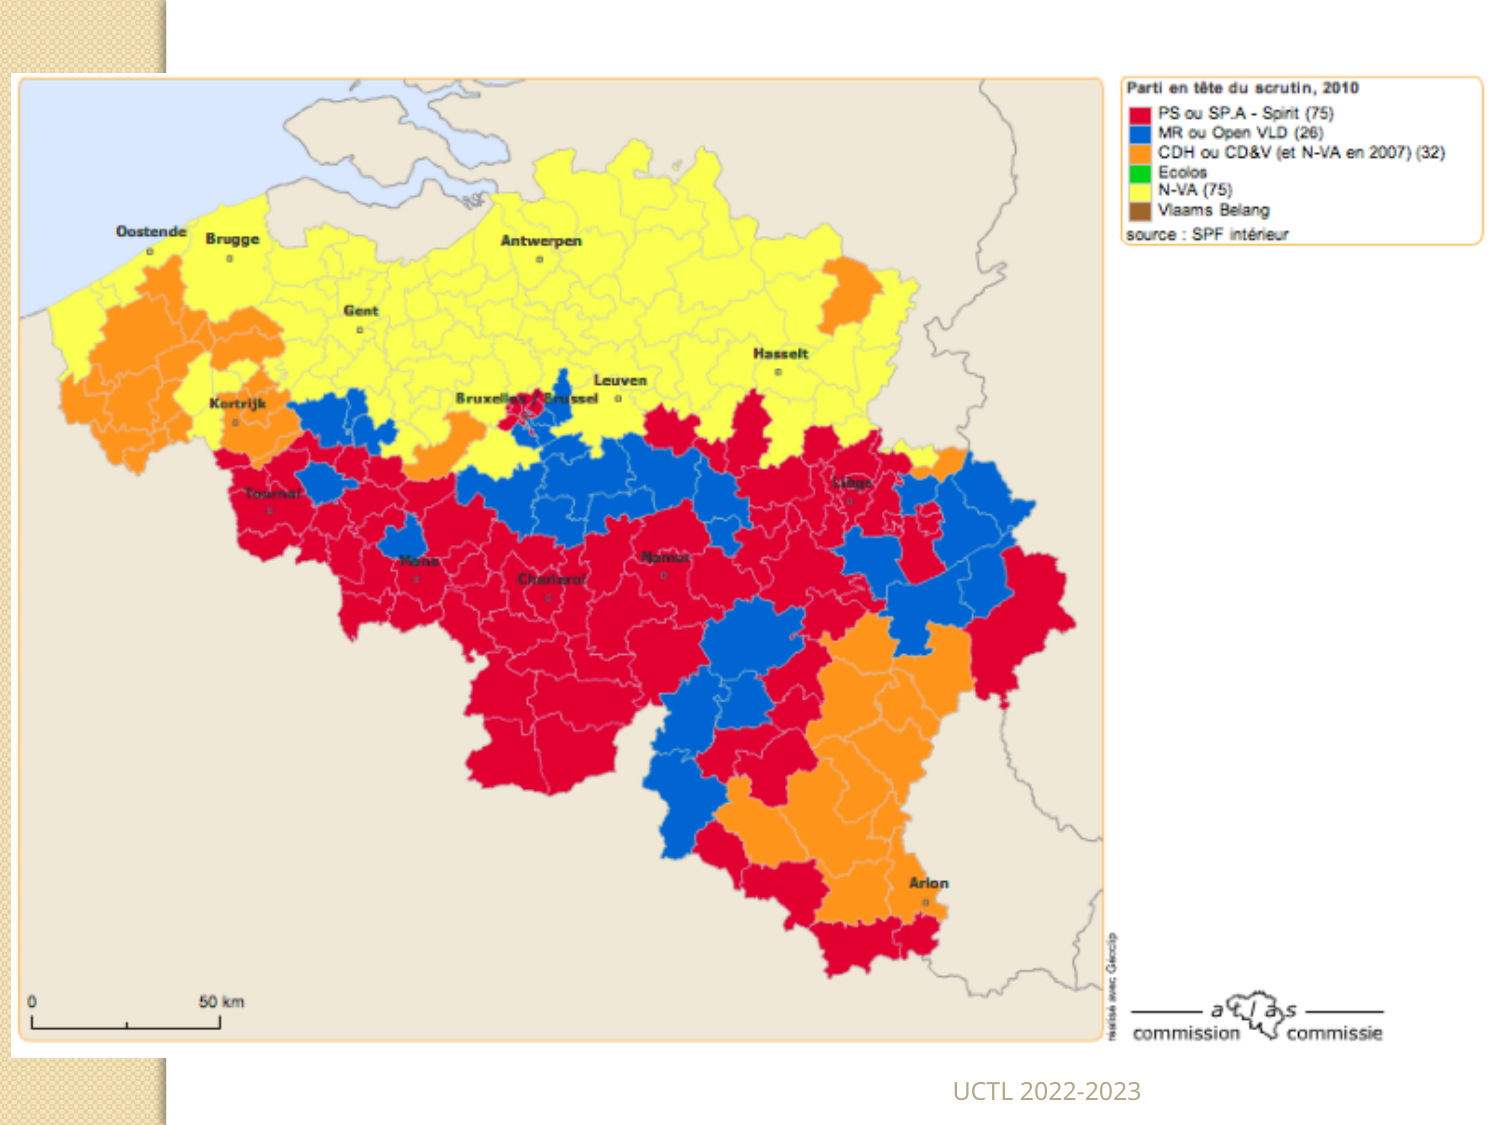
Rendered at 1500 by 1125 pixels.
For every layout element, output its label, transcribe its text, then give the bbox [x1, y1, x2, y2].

footer UCTL 2022-2023 [937, 1068, 1413, 1113]
picture [0, 0, 1490, 1125]
